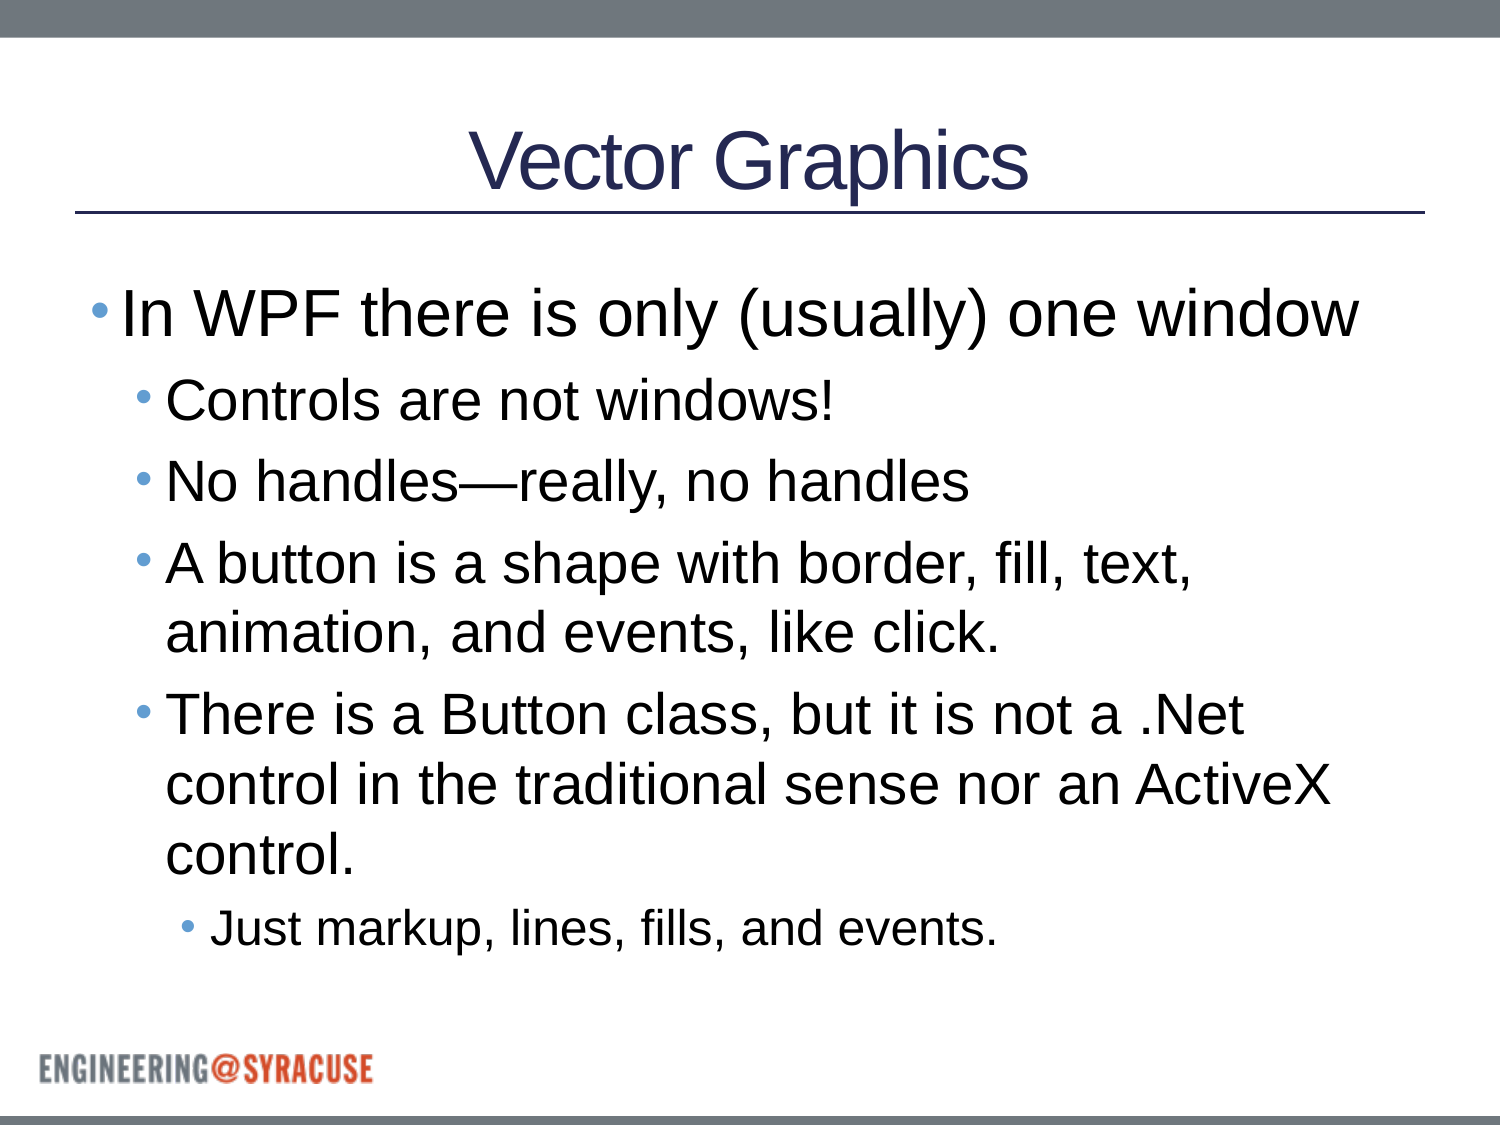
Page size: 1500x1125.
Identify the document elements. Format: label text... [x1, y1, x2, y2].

title Vector Graphics [75, 75, 1425, 238]
list In WPF there is only (usually) one window Controls are not windows! No handles—really, no handles A button is a shape with border, fill, text, animation, and events, like click. There is a Button class, but it is not a .Net control in the traditional sense nor an ActiveX control. Just markup, lines, fills, and events. [75, 262, 1425, 1063]
picture [39, 1053, 374, 1084]
